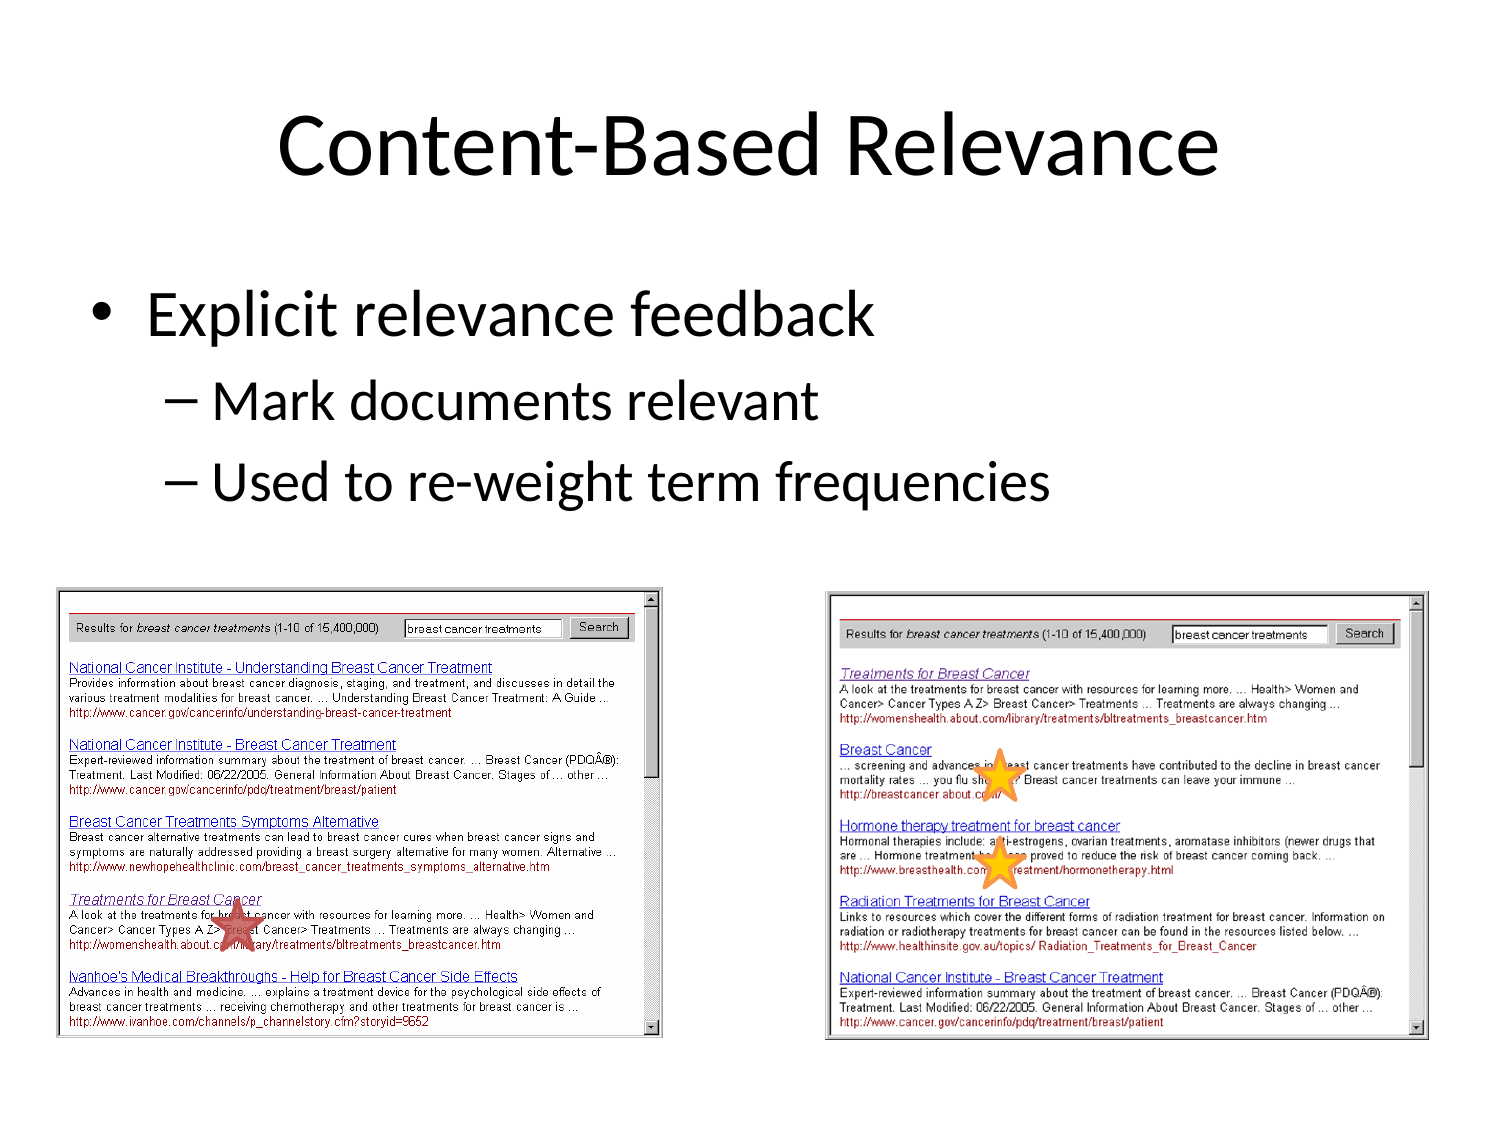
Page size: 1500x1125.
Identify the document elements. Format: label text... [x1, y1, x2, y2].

title Content-Based Relevance [75, 45, 1425, 233]
list Explicit relevance feedback Mark documents relevant Used to re-weight term frequencies [75, 262, 1425, 1005]
picture [824, 589, 1429, 1041]
picture [55, 587, 663, 1038]
